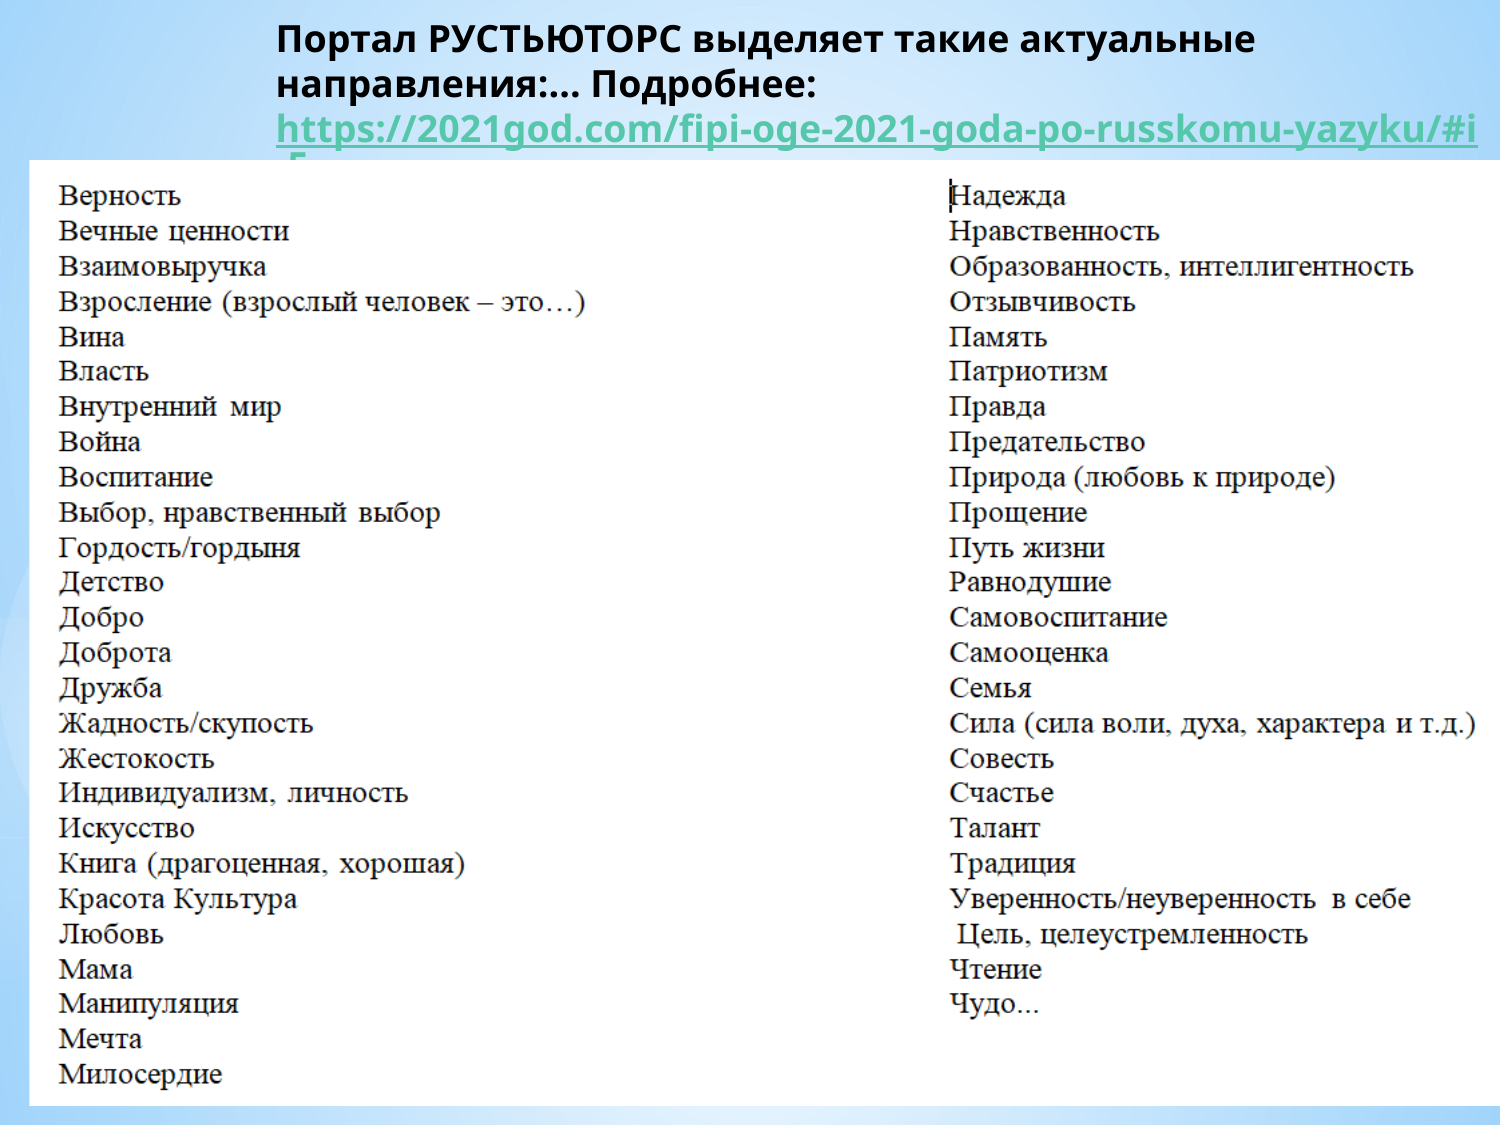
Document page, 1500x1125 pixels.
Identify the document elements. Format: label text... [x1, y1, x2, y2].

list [29, 160, 1500, 1107]
title Портал РУСТЬЮТОРС выделяет такие актуальные направления:... Подробнее: https://2021god.com/fipi-oge-2021-goda-po-russkomu-yazyku/#i-5 [260, 7, 1495, 159]
